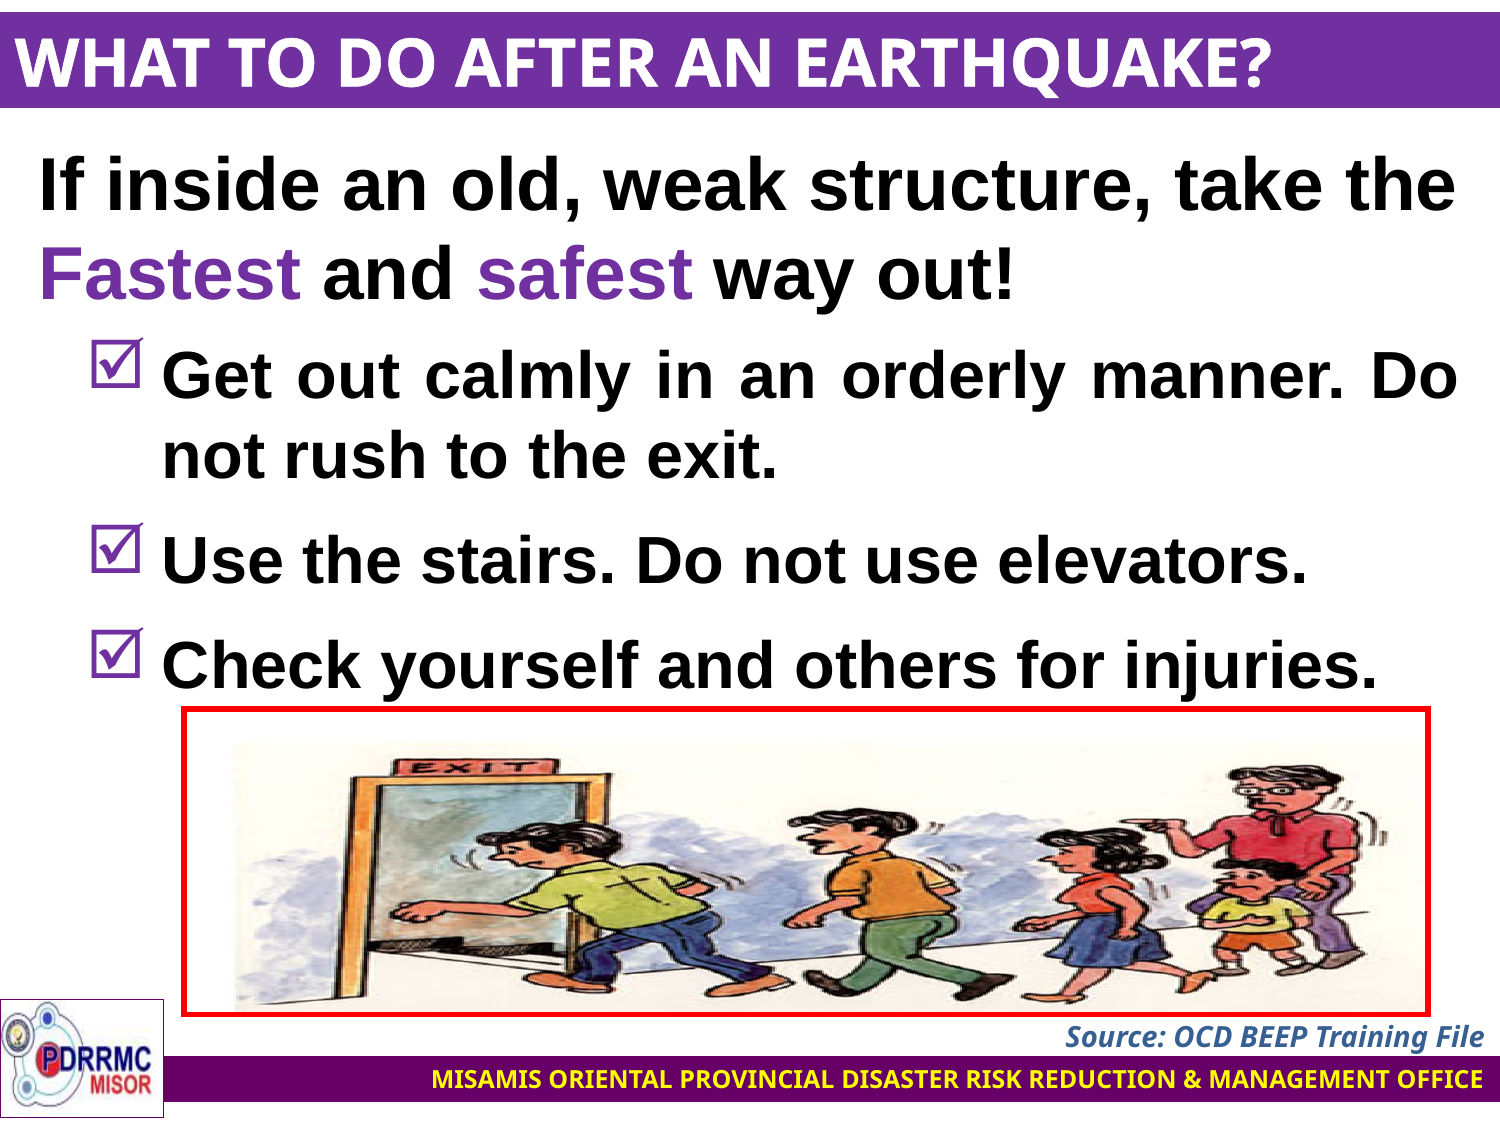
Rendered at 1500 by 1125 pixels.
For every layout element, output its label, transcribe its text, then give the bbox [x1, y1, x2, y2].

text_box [187, 712, 1426, 998]
text_box Get out calmly in an orderly manner. Do not rush to the exit. Use the stairs. Do not use elevators. Check yourself and others for injuries. [72, 324, 1475, 710]
text_box If inside an old, weak structure, take the Fastest and safest way out! [23, 127, 1475, 323]
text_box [0, 999, 1500, 1118]
text_box WHAT TO DO AFTER AN EARTHQUAKE? [0, 12, 1500, 108]
